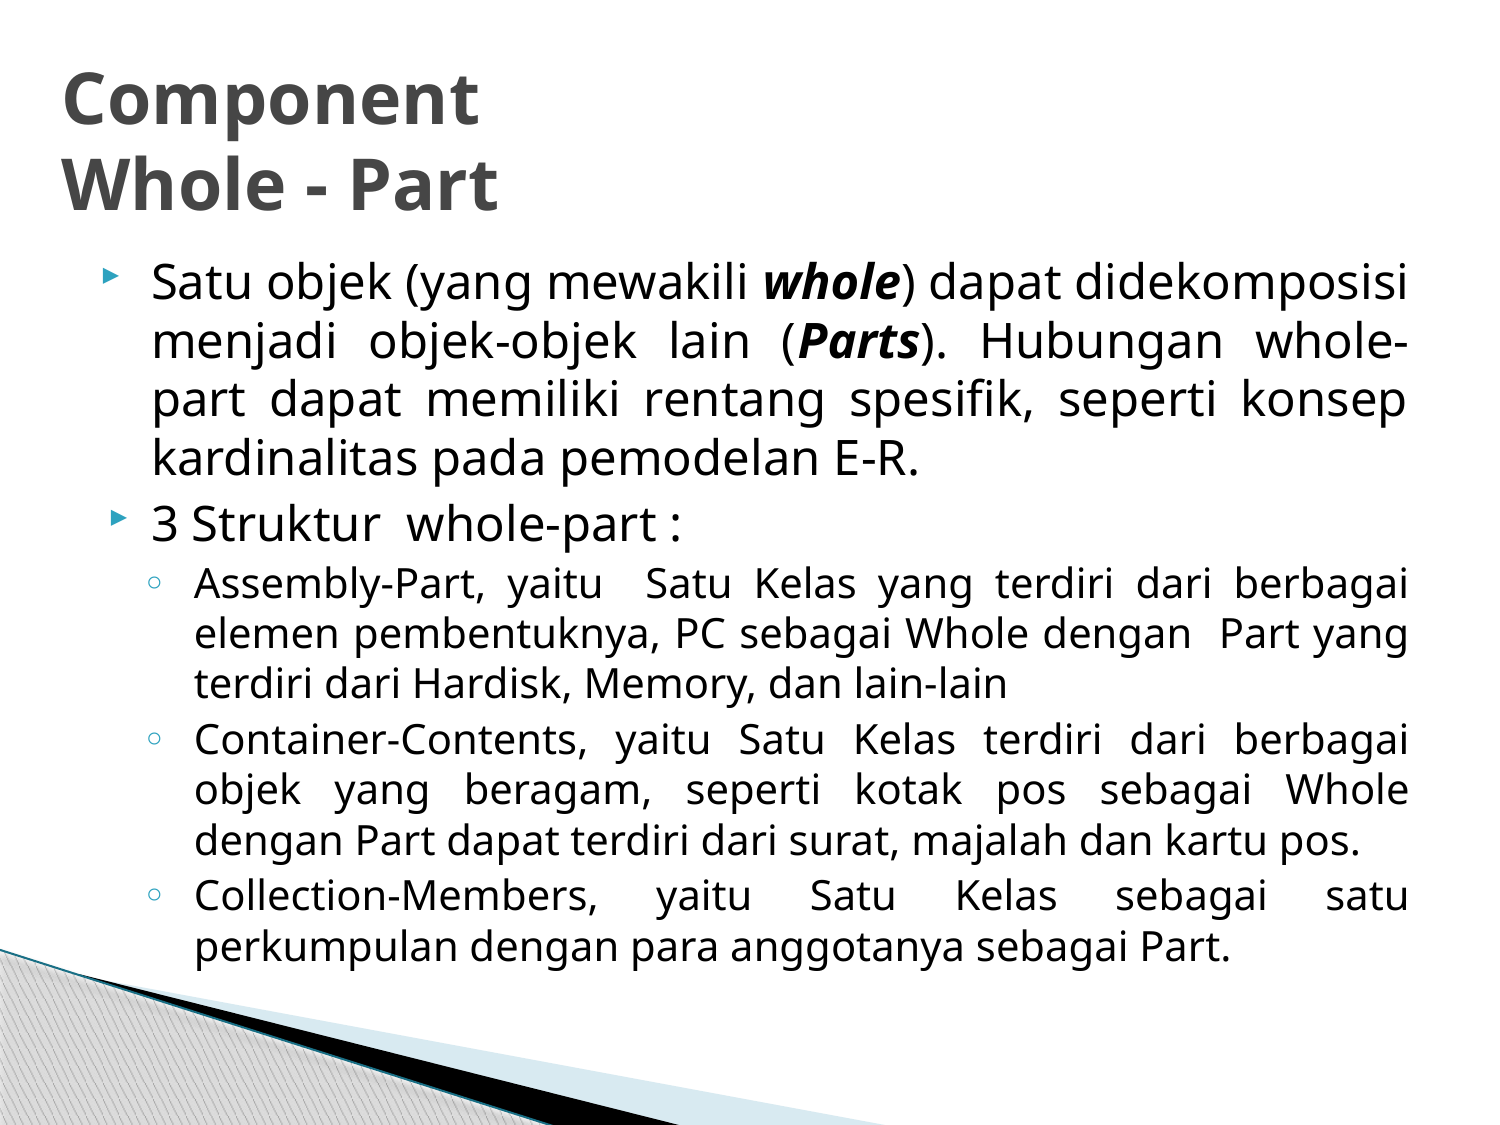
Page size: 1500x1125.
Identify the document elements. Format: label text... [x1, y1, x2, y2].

title Component Whole - Part [46, 45, 1425, 233]
list Satu objek (yang mewakili whole) dapat didekomposisi menjadi objek-objek lain (Parts). Hubungan whole-part dapat memiliki rentang spesifik, seperti konsep kardinalitas pada pemodelan E-R. 3 Struktur whole-part : Assembly-Part, yaitu Satu Kelas yang terdiri dari berbagai elemen pembentuknya, PC sebagai Whole dengan Part yang terdiri dari Hardisk, Memory, dan lain-lain Container-Contents, yaitu Satu Kelas terdiri dari berbagai objek yang beragam, seperti kotak pos sebagai Whole dengan Part dapat terdiri dari surat, majalah dan kartu pos. Collection-Members, yaitu Satu Kelas sebagai satu perkumpulan dengan para anggotanya sebagai Part. [75, 243, 1425, 986]
